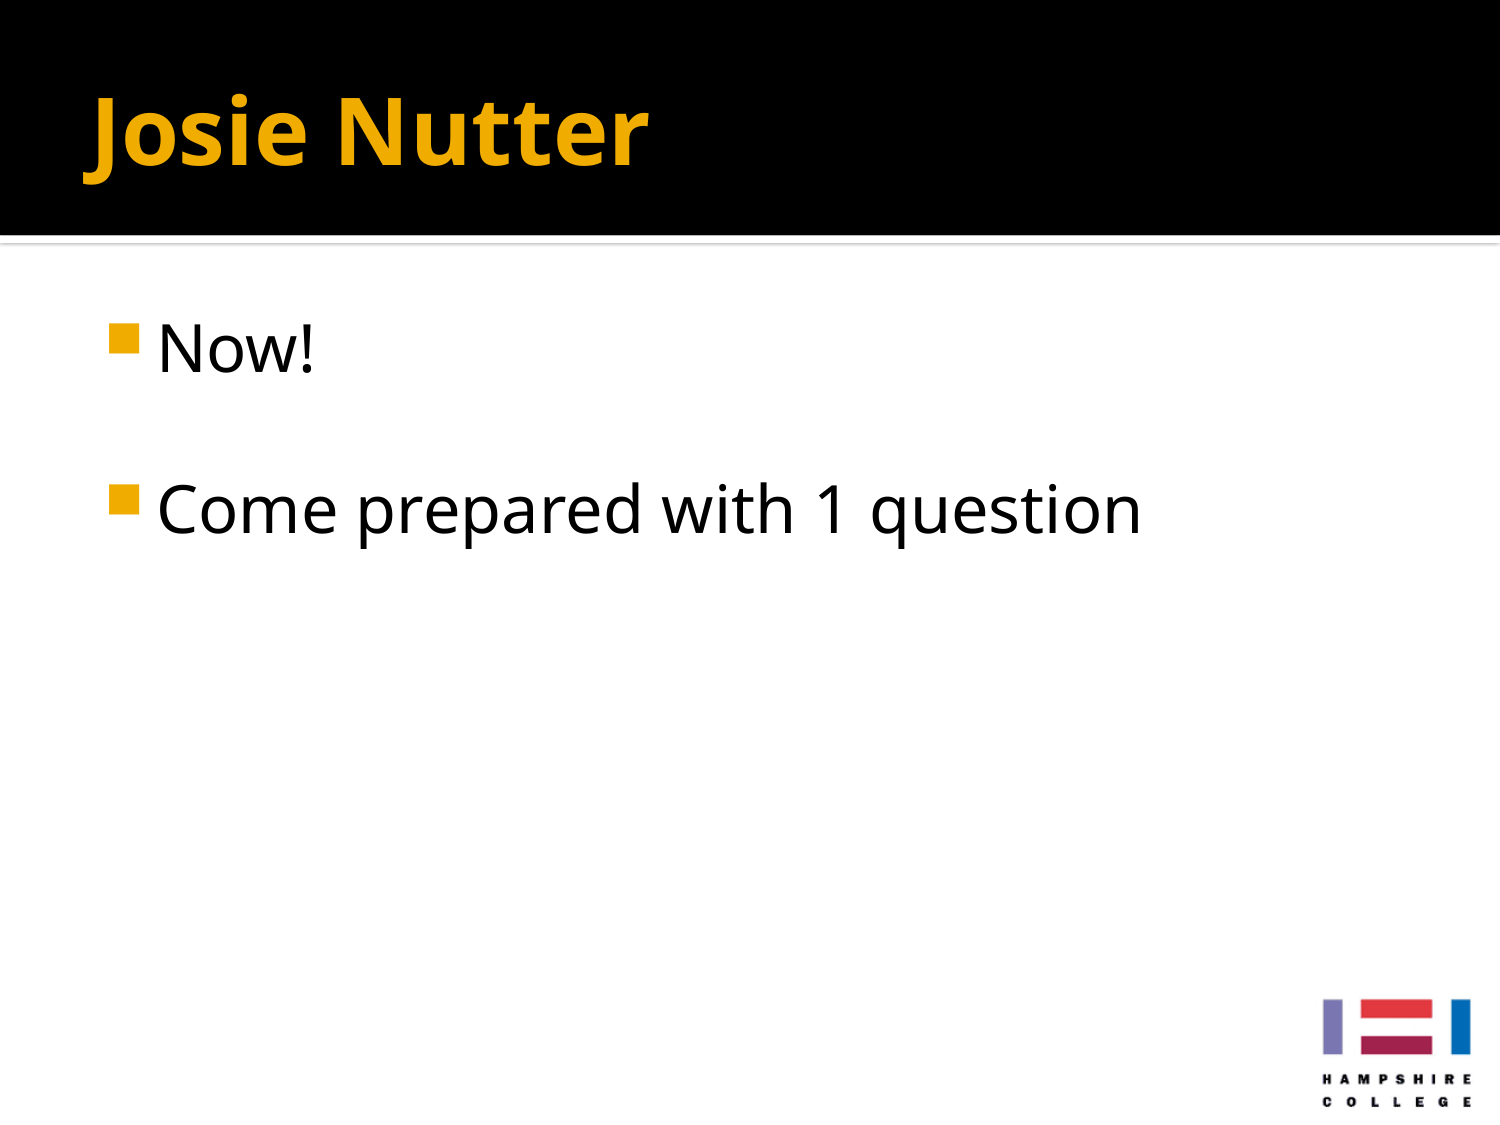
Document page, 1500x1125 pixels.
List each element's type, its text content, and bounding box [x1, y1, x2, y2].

picture [1299, 978, 1500, 1125]
list Now! Come prepared with 1 question [75, 291, 1450, 1075]
title Josie Nutter [75, 25, 1425, 231]
